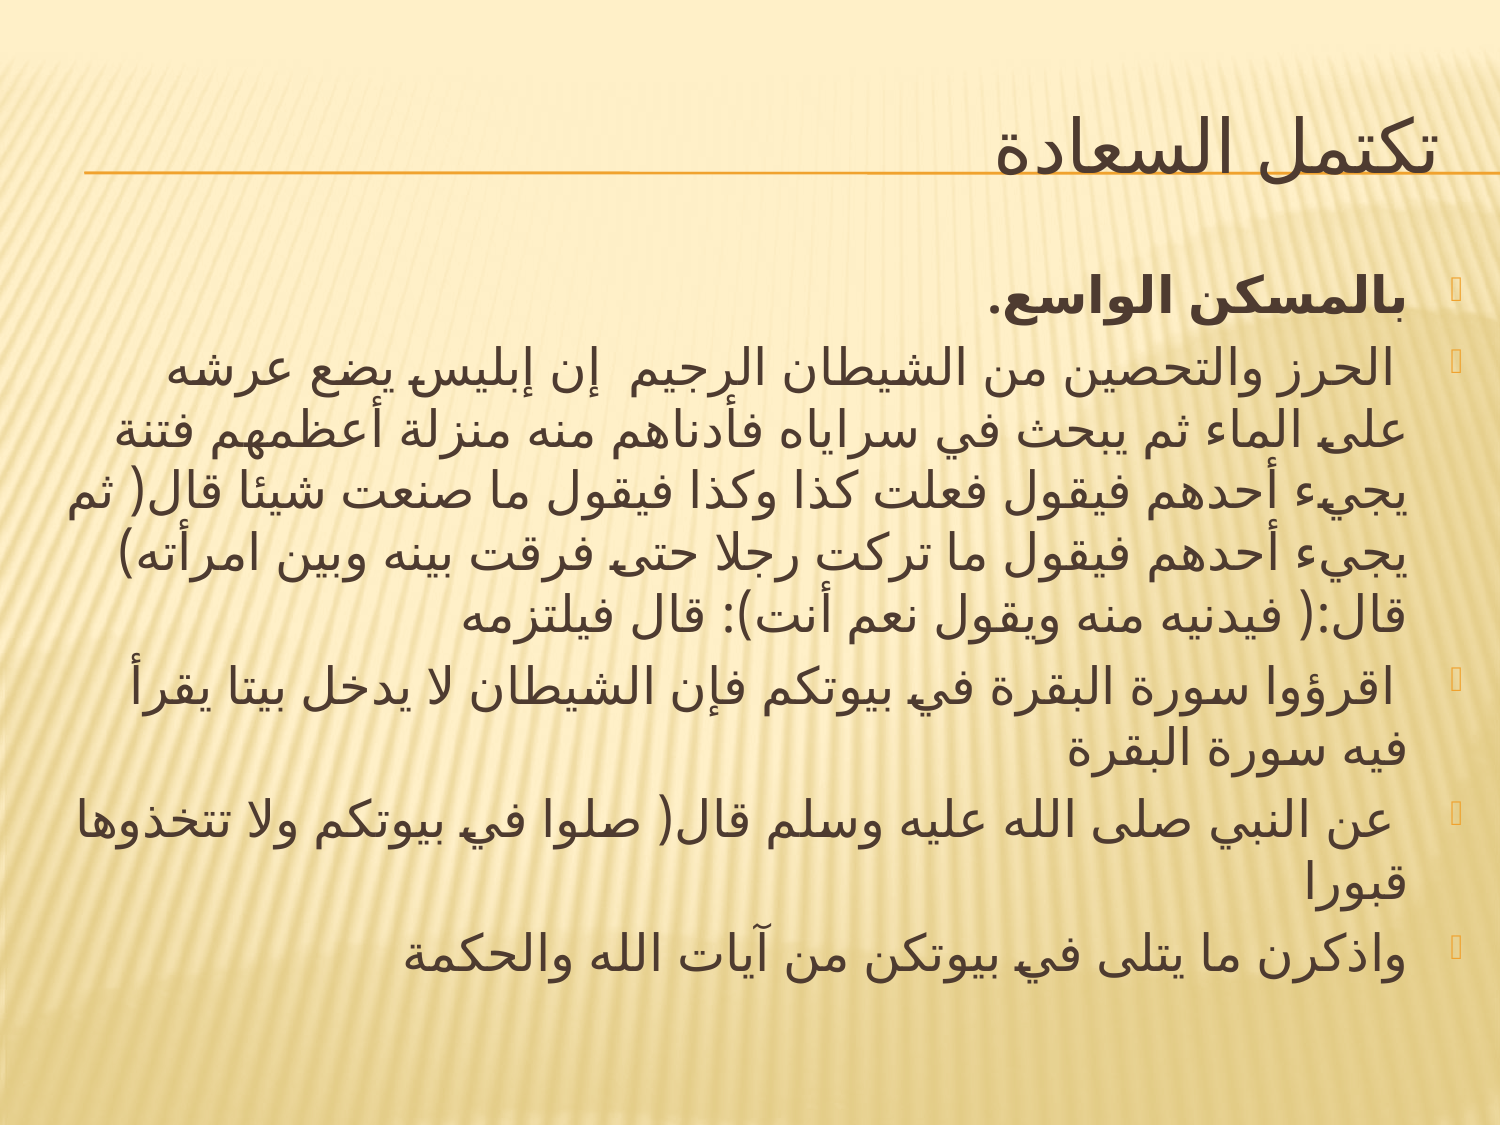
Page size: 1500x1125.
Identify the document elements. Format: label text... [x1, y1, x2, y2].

title تكتمل السعادة [50, 75, 1475, 213]
list بالمسكن الواسع. الحرز والتحصين من الشيطان الرجيم إن إبليس يضع عرشه على الماء ثم يبحث في سراياه فأدناهم منه منزلة أعظمهم فتنة يجيء أحدهم فيقول فعلت كذا وكذا فيقول ما صنعت شيئا قال( ثم يجيء أحدهم فيقول ما تركت رجلا حتى فرقت بينه وبين امرأته) قال:( فيدنيه منه ويقول نعم أنت): قال فيلتزمه اقرؤوا سورة البقرة في بيوتكم فإن الشيطان لا يدخل بيتا يقرأ فيه سورة البقرة عن النبي صلى الله عليه وسلم قال( صلوا في بيوتكم ولا تتخذوها قبورا واذكرن ما يتلى في بيوتكن من آيات الله والحكمة [50, 254, 1475, 998]
